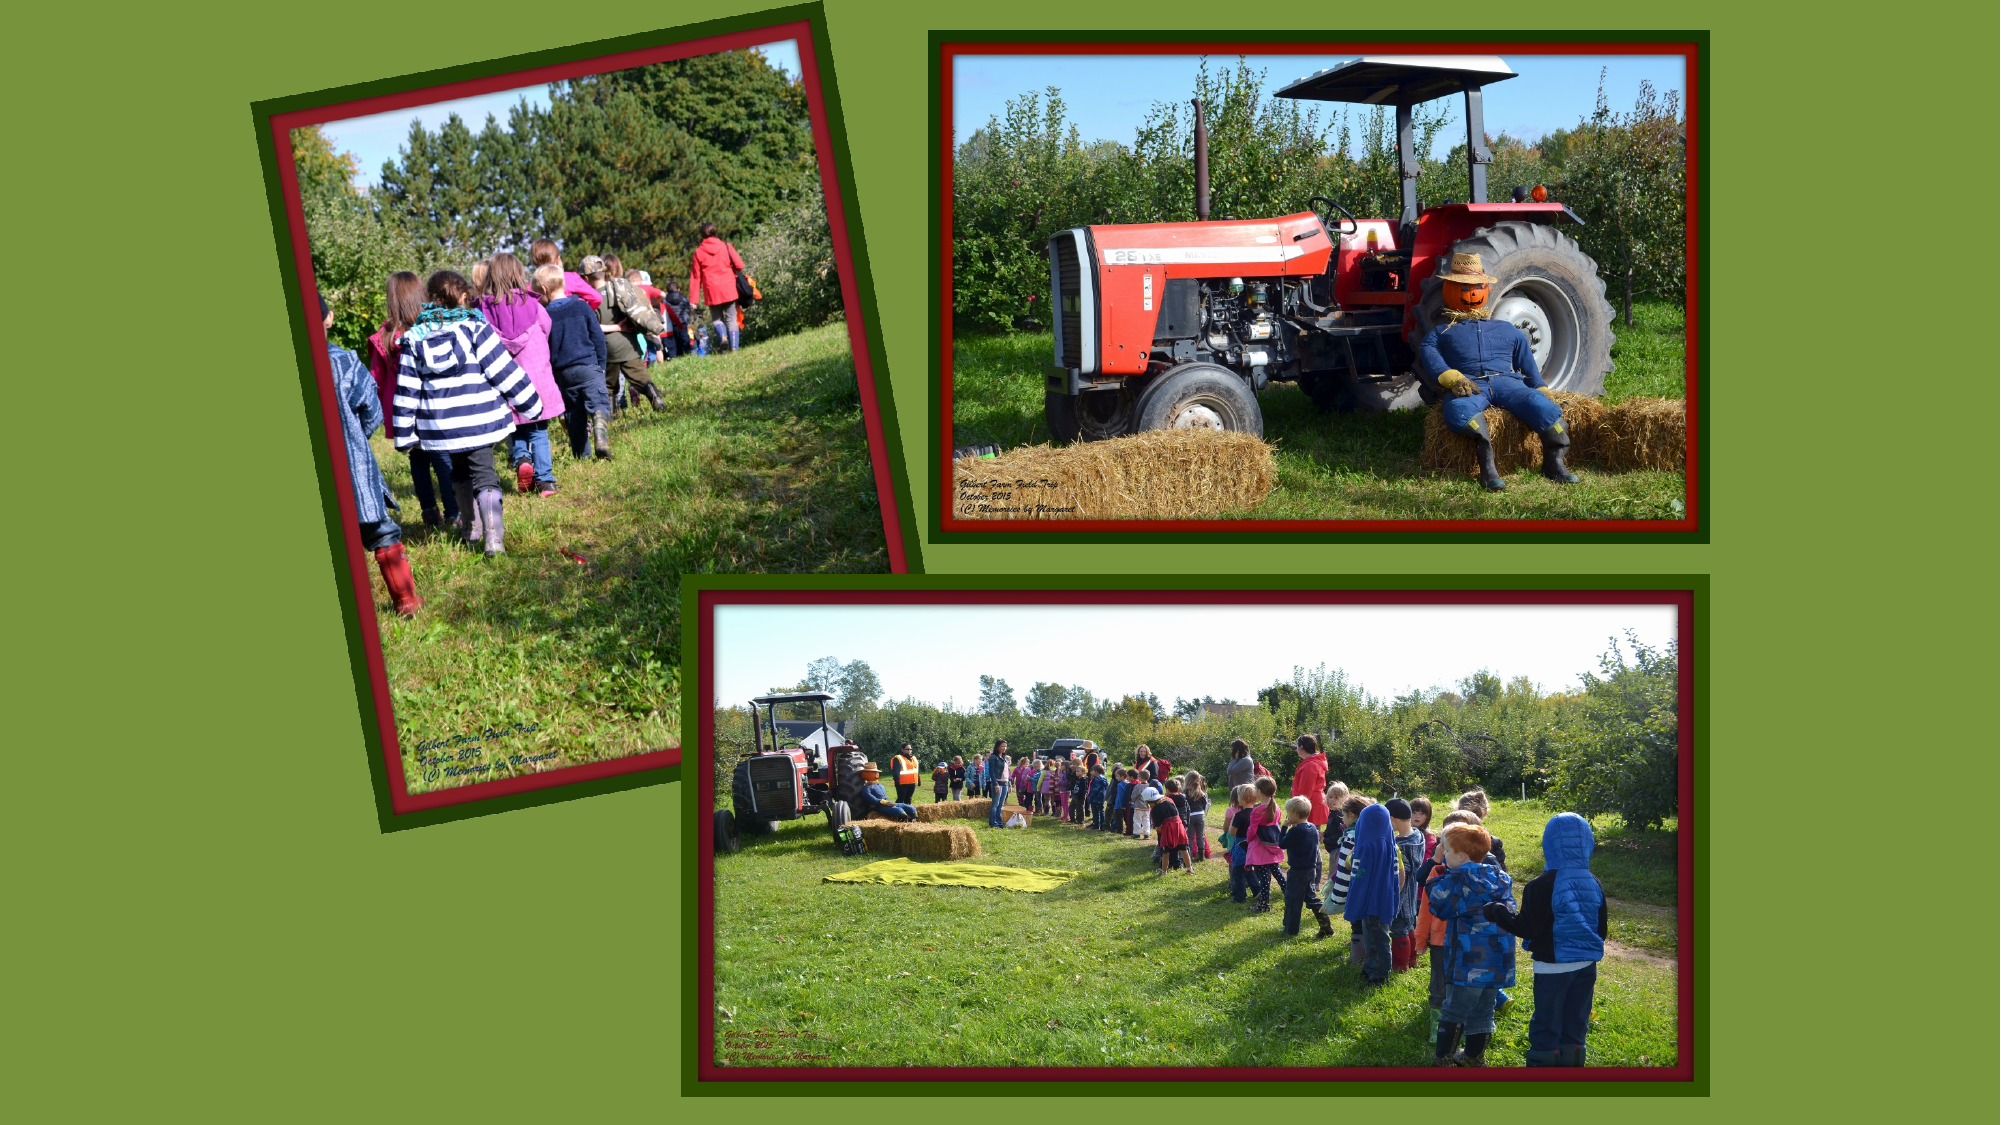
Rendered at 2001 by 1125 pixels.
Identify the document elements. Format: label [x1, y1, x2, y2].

list [310, 45, 893, 789]
picture [374, 789, 629, 833]
picture [578, 1, 830, 45]
picture [928, 30, 1710, 544]
picture [680, 399, 1710, 1097]
picture [250, 92, 310, 433]
